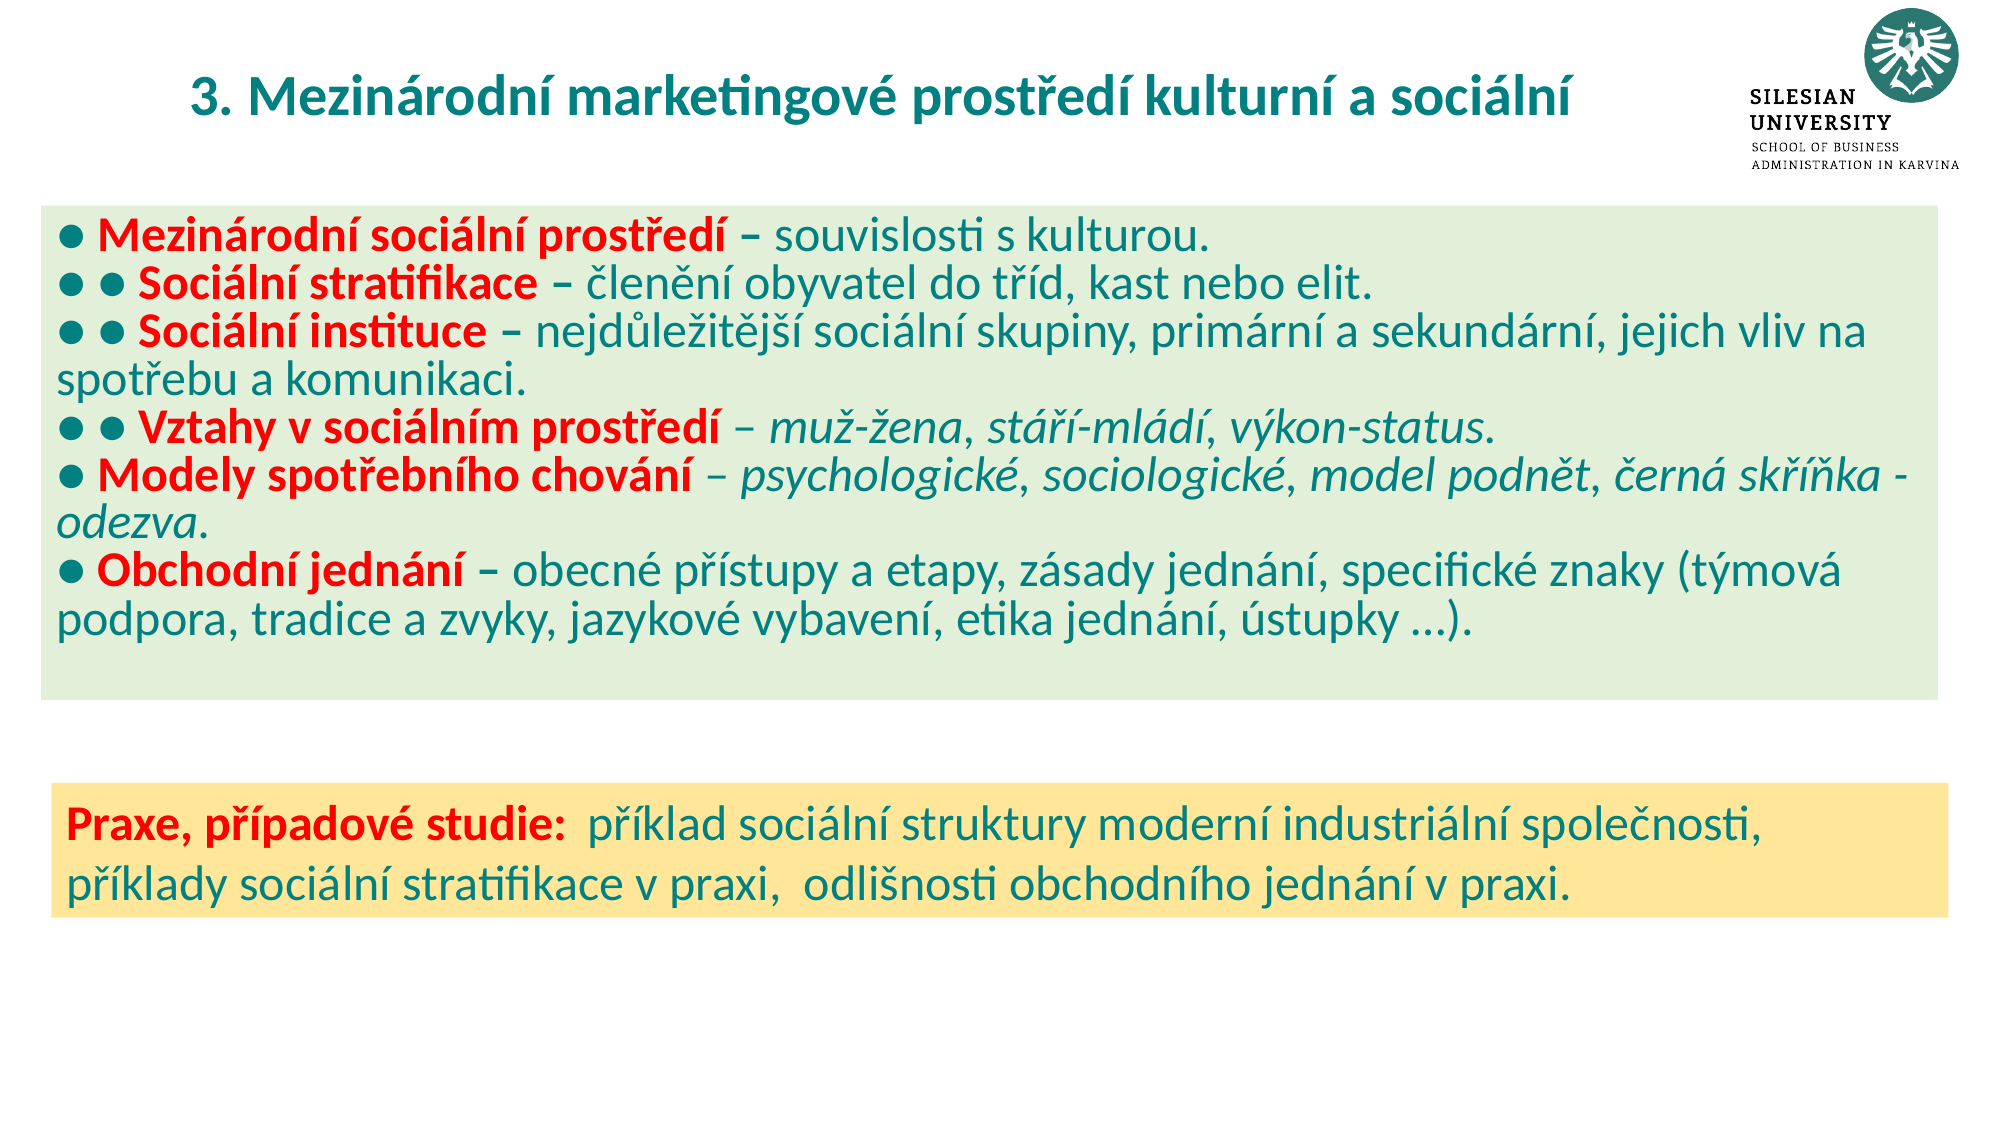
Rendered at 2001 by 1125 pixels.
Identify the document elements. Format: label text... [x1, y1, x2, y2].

text_box [41, 32, 786, 116]
text_box ● Mezinárodní sociální prostředí – souvislosti s kulturou. ● ● Sociální stratifikace – členění obyvatel do tříd, kast nebo elit. ● ● Sociální instituce – nejdůležitější sociální skupiny, primární a sekundární, jejich vliv na spotřebu a komunikaci. ● ● Vztahy v sociálním prostředí – muž-žena, stáří-mládí, výkon-status. ● Modely spotřebního chování – psychologické, sociologické, model podnět, černá skříňka - odezva. ● Obchodní jednání – obecné přístupy a etapy, zásady jednání, specifické znaky (týmová podpora, tradice a zvyky, jazykové vybavení, etika jednání, ústupky …). [41, 205, 1939, 700]
text_box 3. Mezinárodní marketingové prostředí kulturní a sociální [174, 49, 1588, 205]
text_box Praxe, případové studie: příklad sociální struktury moderní industriální společnosti, příklady sociální stratifikace v praxi, odlišnosti obchodního jednání v praxi. [51, 782, 1949, 918]
picture [1750, 8, 1959, 169]
